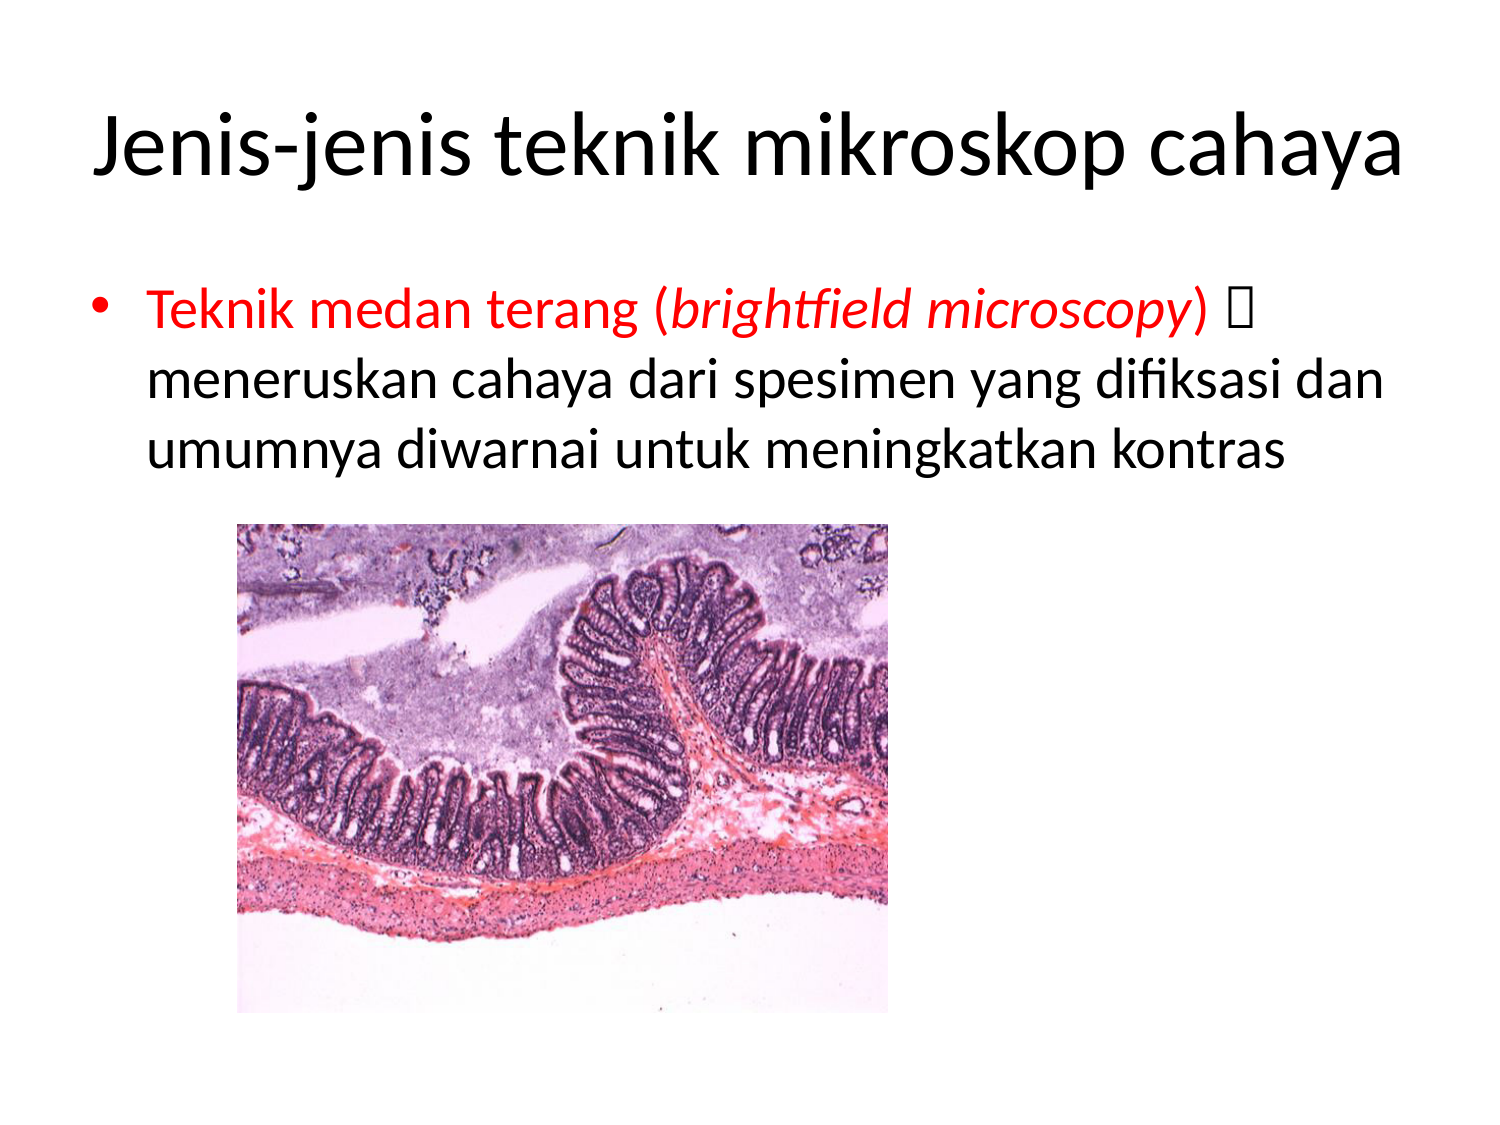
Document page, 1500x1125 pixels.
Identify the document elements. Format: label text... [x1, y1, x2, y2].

list Teknik medan terang (brightfield microscopy)  meneruskan cahaya dari spesimen yang difiksasi dan umumnya diwarnai untuk meningkatkan kontras [75, 262, 1425, 1005]
title Jenis-jenis teknik mikroskop cahaya [75, 45, 1425, 233]
picture [237, 524, 888, 1013]
